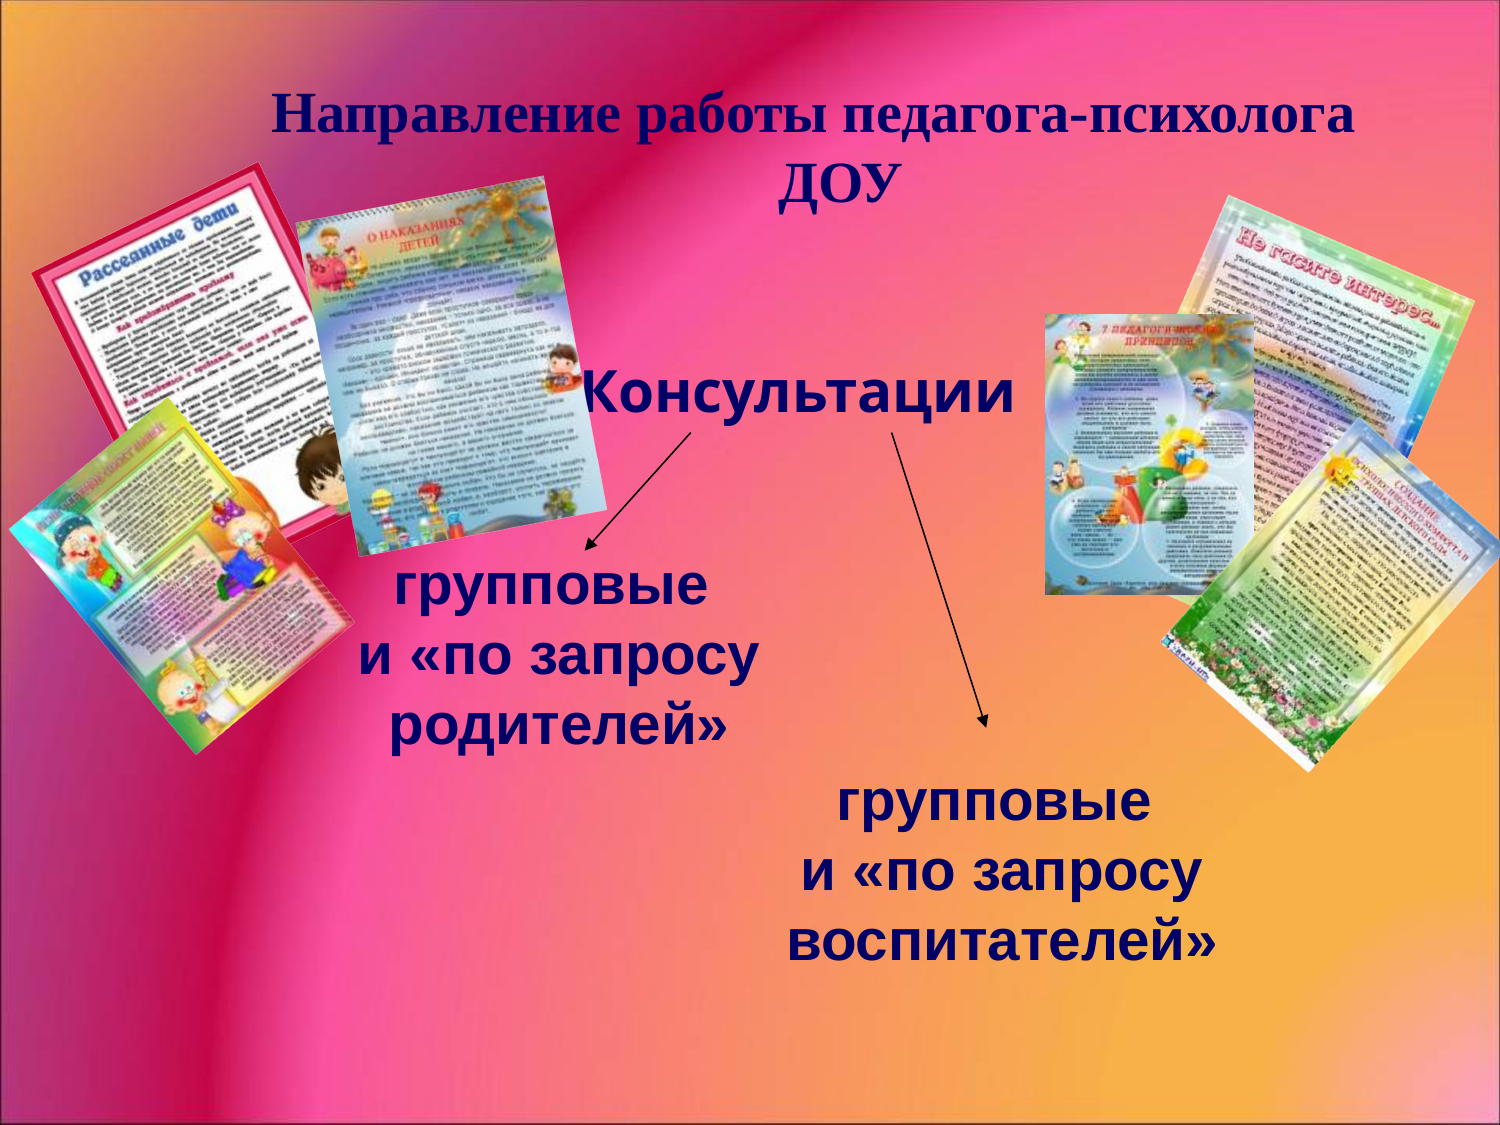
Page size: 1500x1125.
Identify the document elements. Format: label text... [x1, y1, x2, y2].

text_box [584, 432, 691, 551]
text_box групповые и «по запросу воспитателей» [560, 754, 1294, 1050]
text_box [891, 432, 989, 728]
text_box Направление работы педагога-психолога ДОУ Консультации [41, 66, 1436, 571]
text_box групповые и «по запросу родителей» [123, 538, 845, 834]
picture [0, 0, 1500, 1125]
